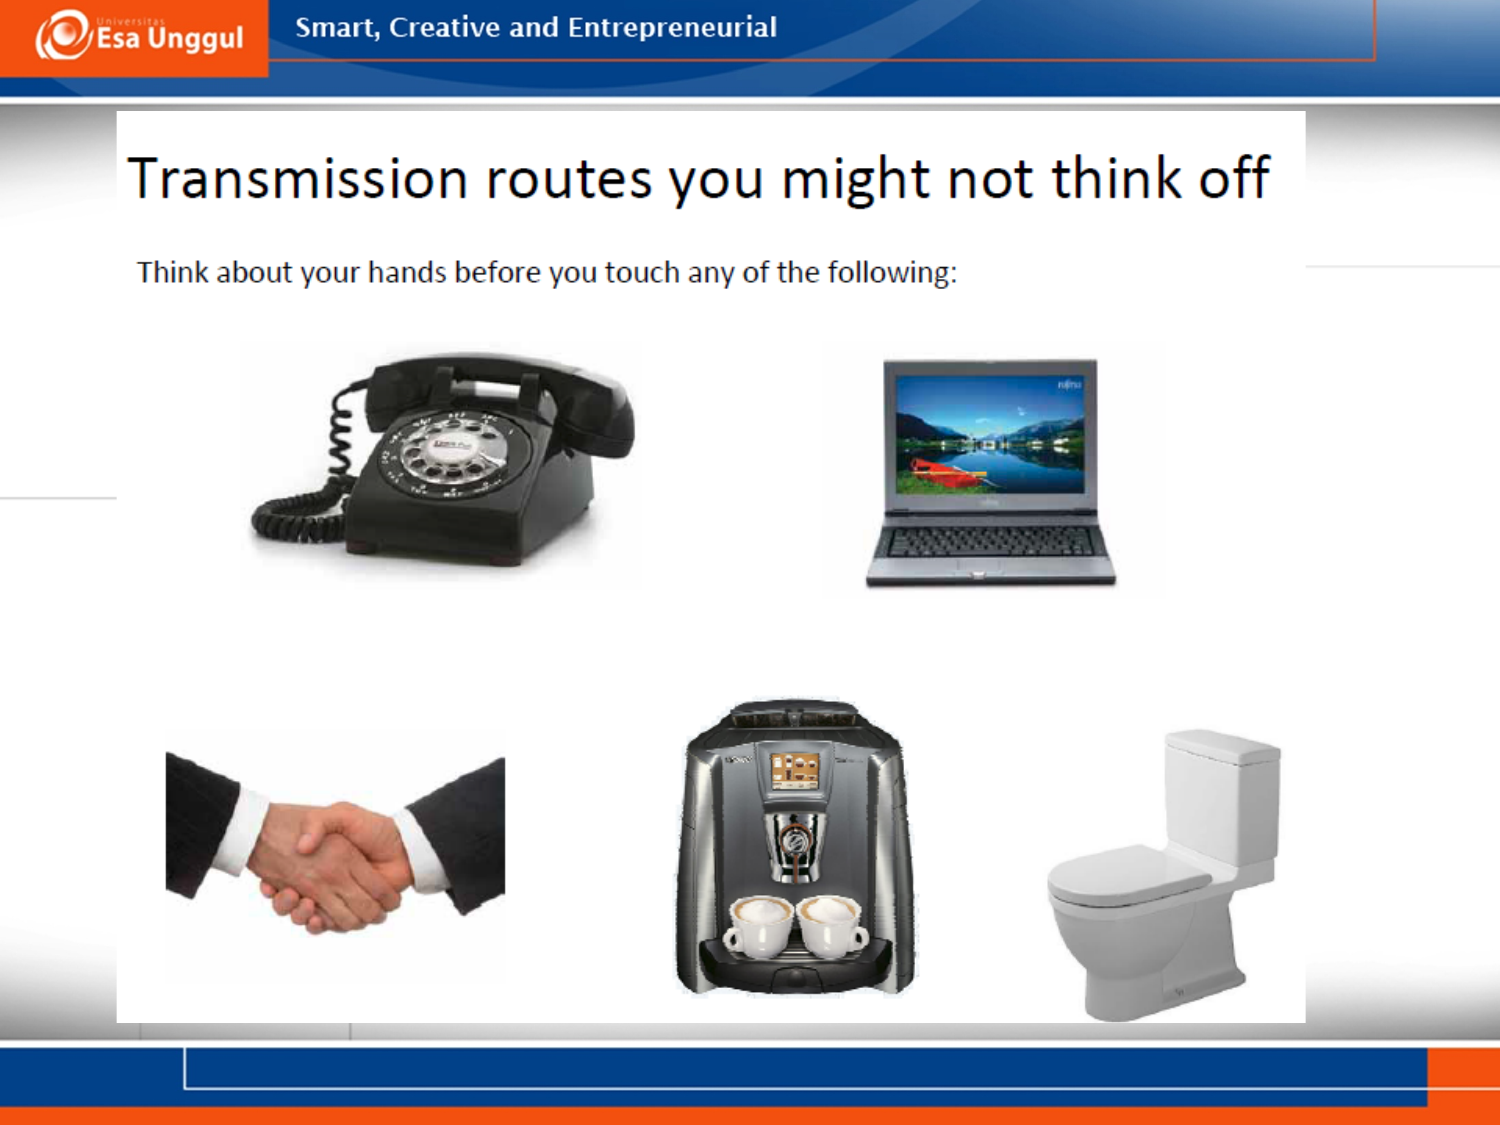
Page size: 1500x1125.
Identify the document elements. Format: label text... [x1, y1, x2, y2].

picture [0, 0, 1500, 1125]
slide_number 13 [1074, 1042, 1425, 1103]
